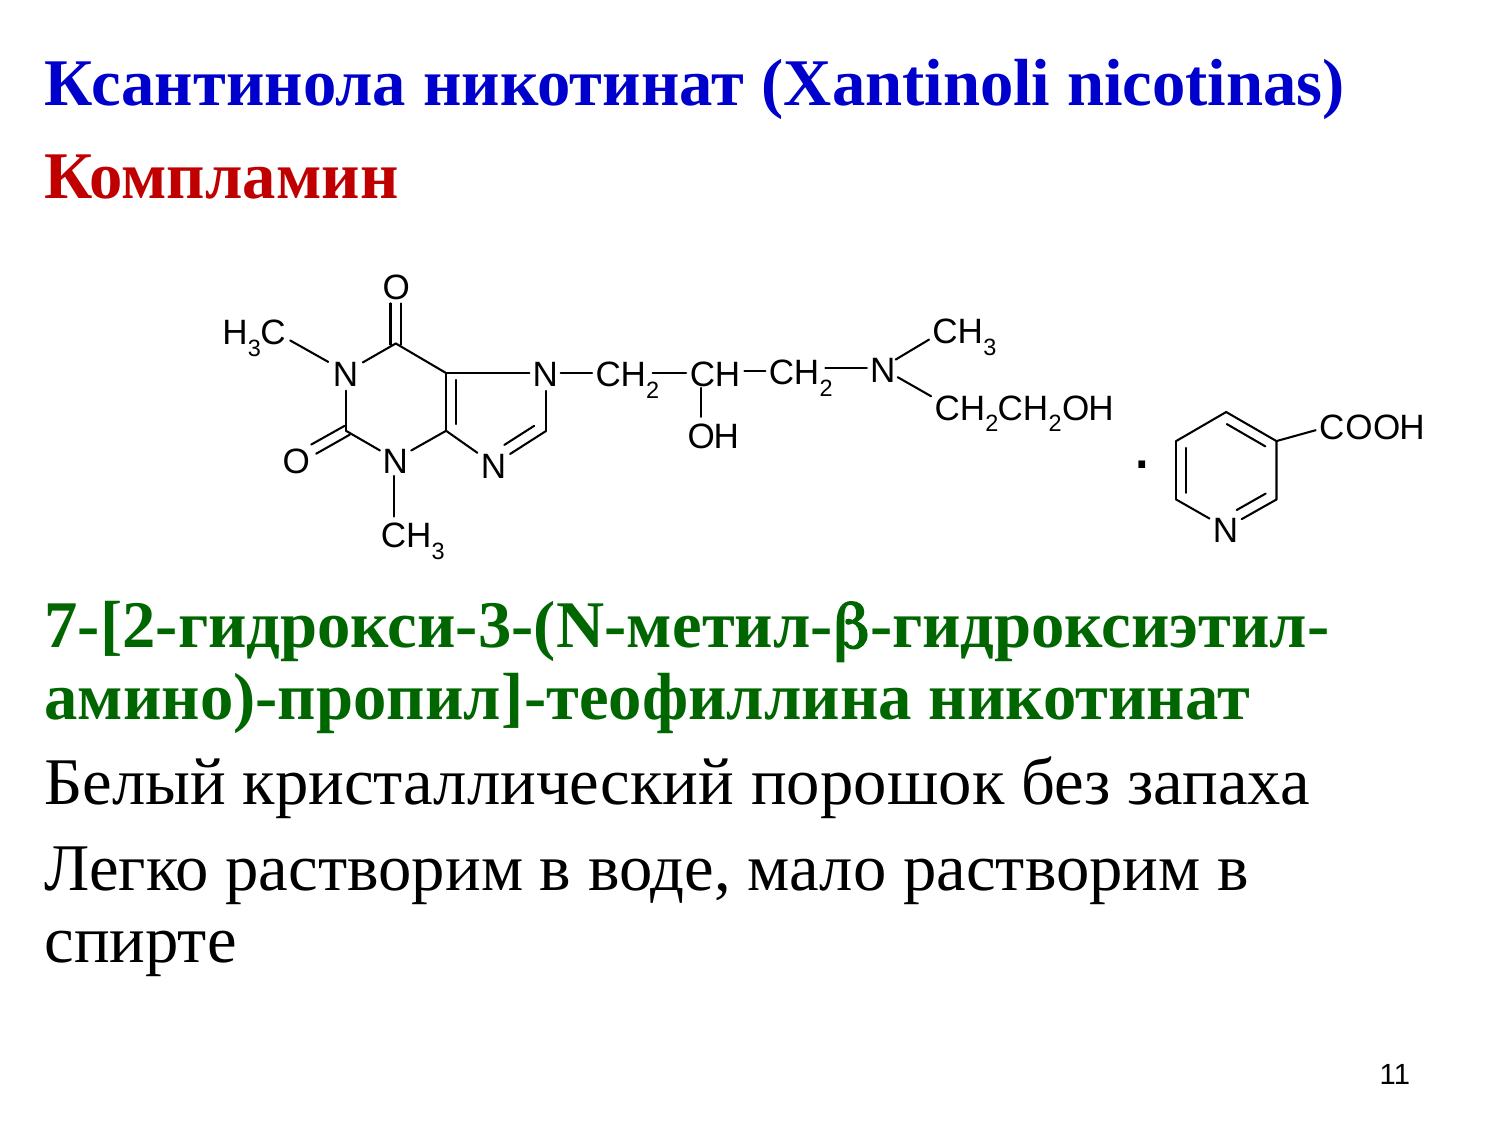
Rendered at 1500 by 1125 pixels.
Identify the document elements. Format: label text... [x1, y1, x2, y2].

list Ксантинола никотинат (Xantinoli nicotinas) Компламин 7-[2-гидрокси-3-(N-метил--гидроксиэтил-амино)-пропил]-теофиллина никотинат Белый кристаллический порошок без запаха Легко растворим в воде, мало растворим в спирте [29, 30, 1471, 1095]
slide_number 11 [1074, 1042, 1425, 1103]
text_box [218, 266, 1432, 572]
